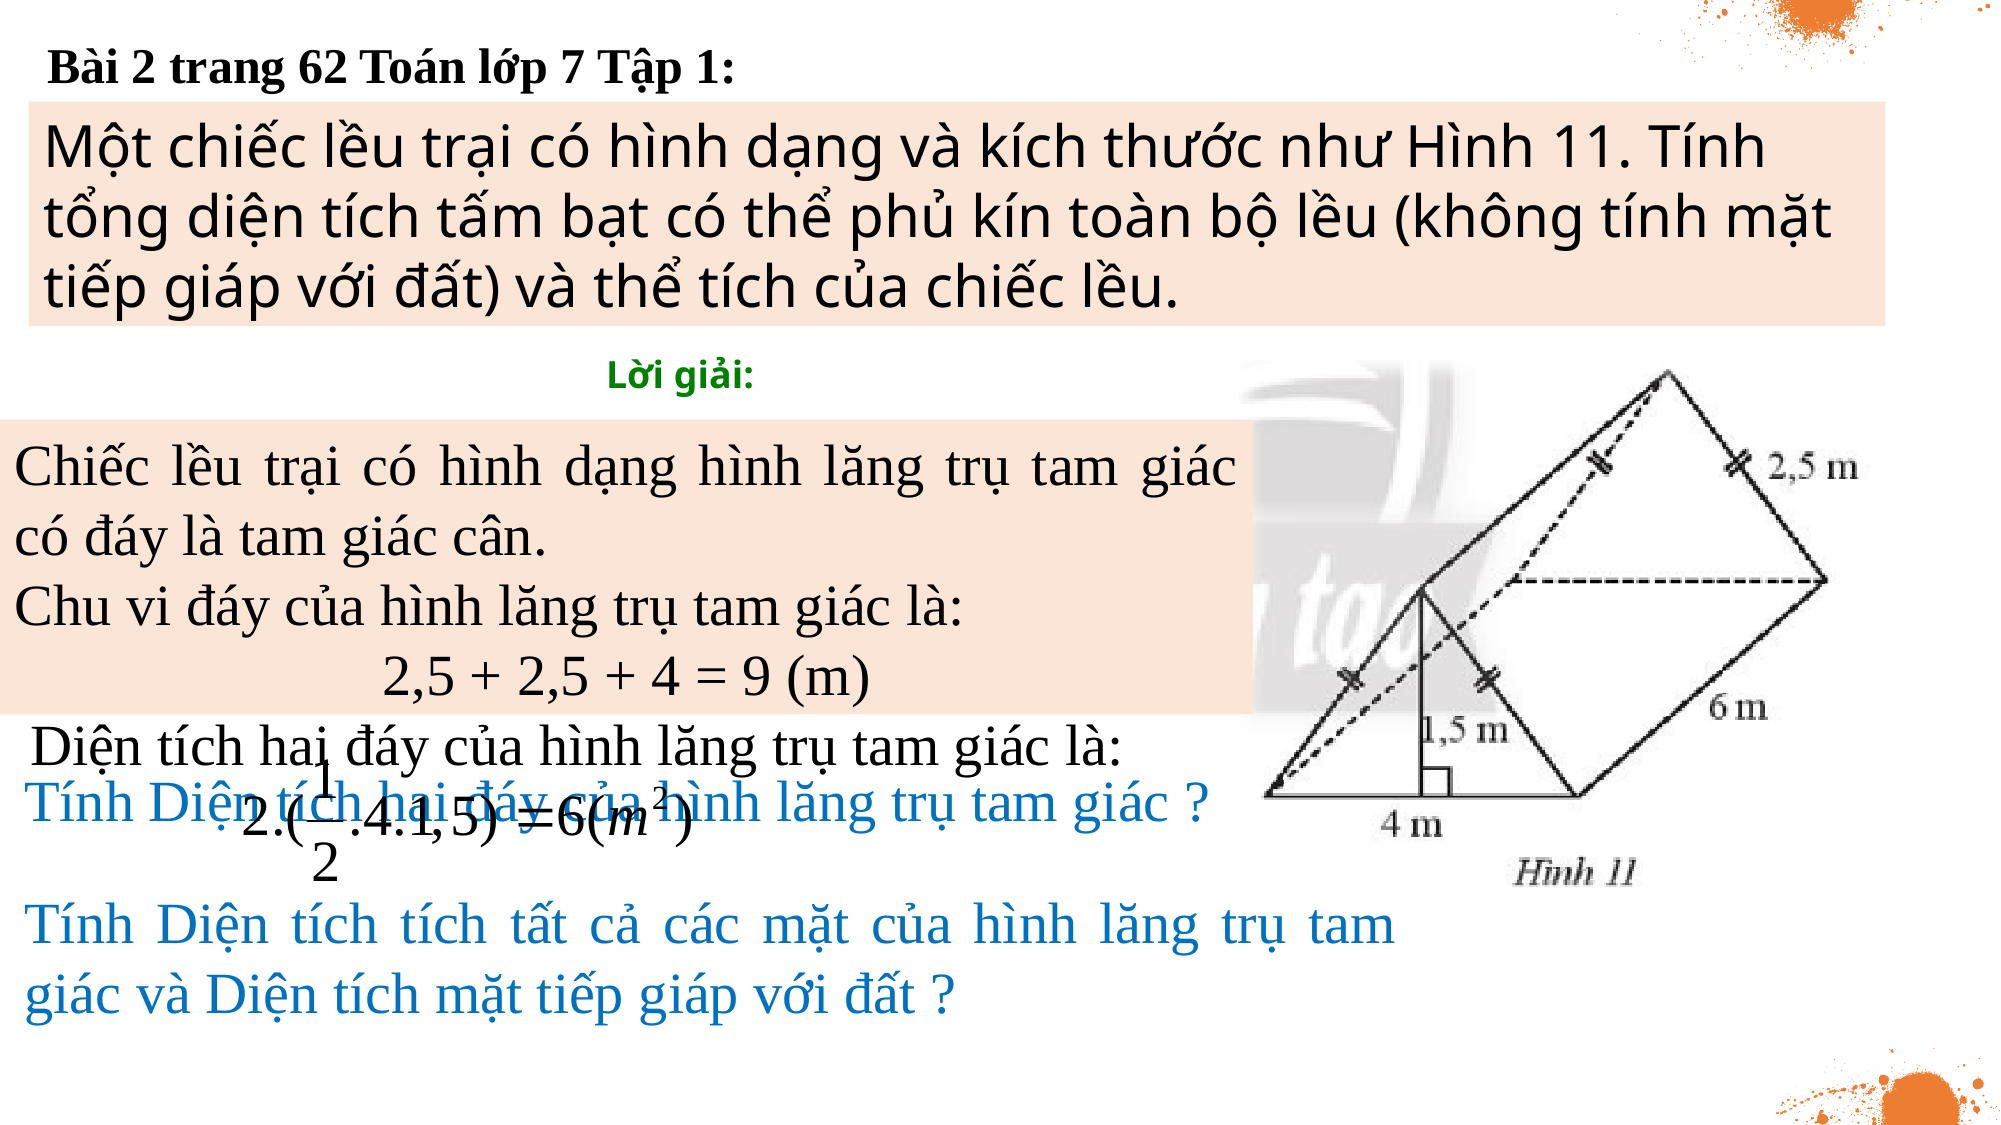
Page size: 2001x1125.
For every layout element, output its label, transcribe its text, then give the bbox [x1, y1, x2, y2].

text_box Tính Diện tích hai đáy của hình lăng trụ tam giác ? [9, 756, 232, 841]
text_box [232, 742, 707, 895]
text_box Bài 2 trang 62 Toán lớp 7 Tập 1: [32, 25, 753, 101]
text_box Chiếc lều trại có hình dạng hình lăng trụ tam giác có đáy là tam giác cân. Chu vi đáy của hình lăng trụ tam giác là: 2,5 + 2,5 + 4 = 9 (m) [0, 419, 1231, 715]
text_box Một chiếc lều trại có hình dạng và kích thước như Hình 11. Tính tổng diện tích tấm bạt có thể phủ kín toàn bộ lều (không tính mặt tiếp giáp với đất) và thể tích của chiếc lều. [28, 101, 1886, 327]
text_box Tính Diện tích hai đáy của hình lăng trụ tam giác ? [707, 756, 1226, 841]
picture [1231, 351, 1886, 908]
text_box Lời giải: [591, 343, 770, 404]
text_box Diện tích hai đáy của hình lăng trụ tam giác là: [15, 699, 1139, 756]
text_box Tính Diện tích tích tất cả các mặt của hình lăng trụ tam giác và Diện tích mặt tiếp giáp với đất ? [9, 878, 1412, 1103]
